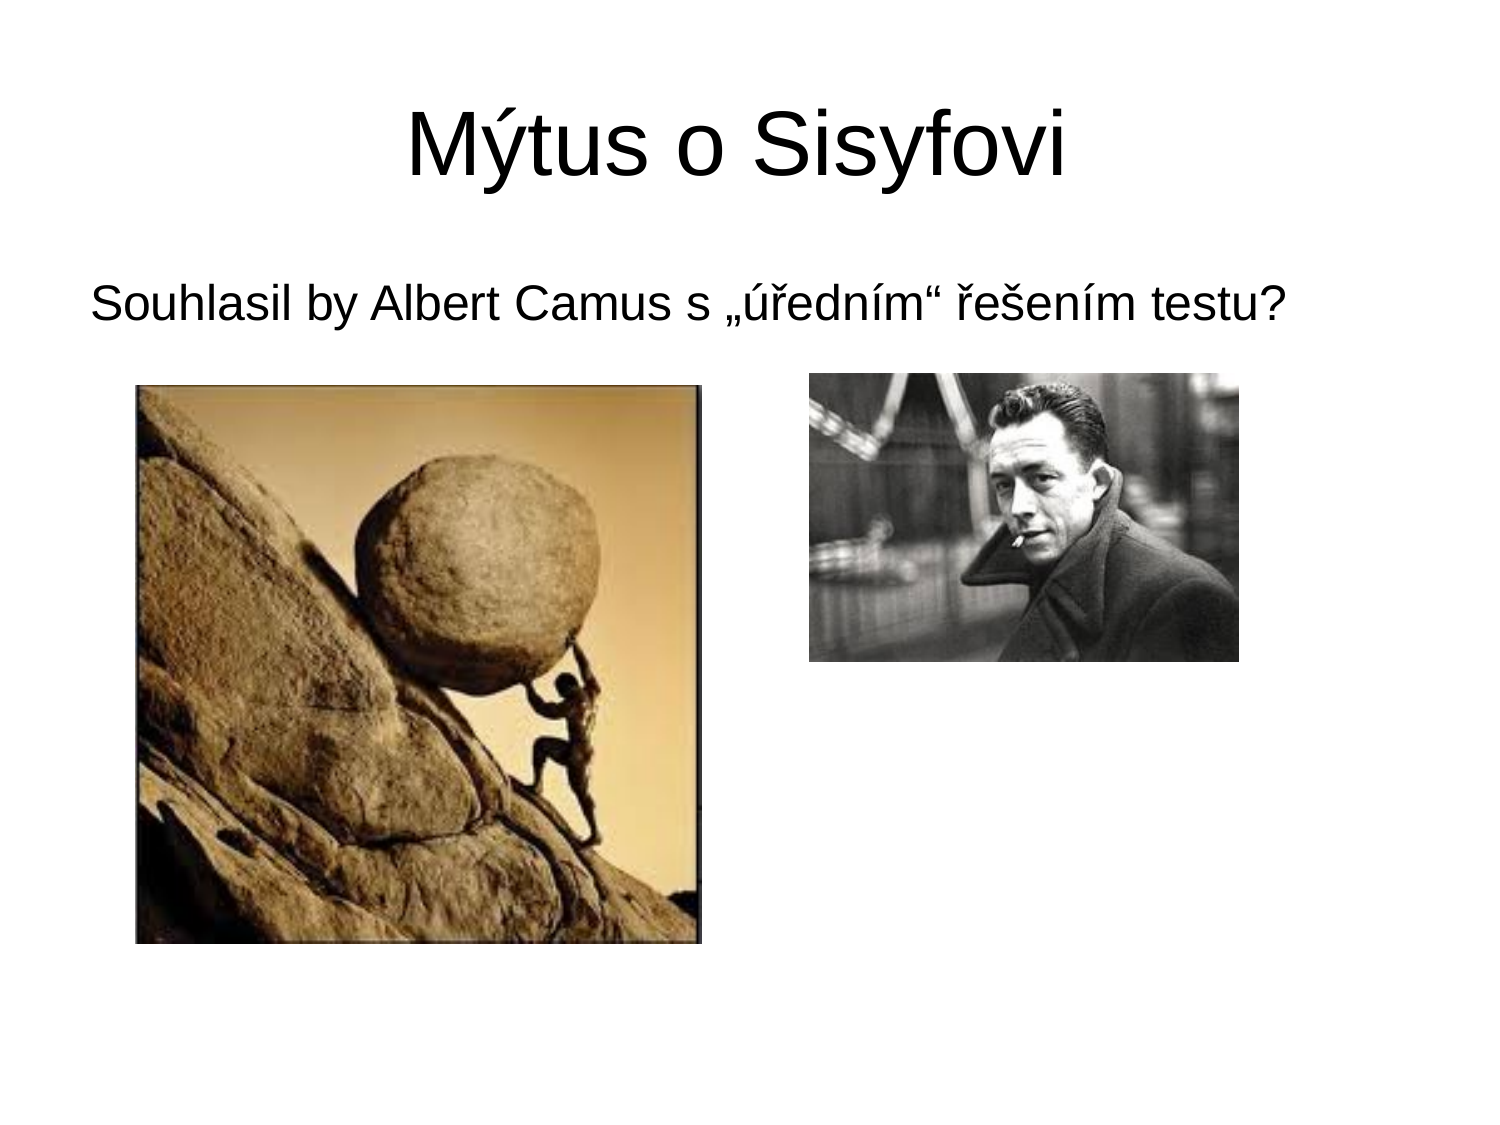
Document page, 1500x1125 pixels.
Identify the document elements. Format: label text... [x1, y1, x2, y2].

list Souhlasil by Albert Camus s „úředním“ řešením testu? [75, 262, 1425, 1005]
picture [808, 373, 1239, 662]
title Mýtus o Sisyfovi [75, 45, 1425, 233]
picture [135, 385, 702, 944]
